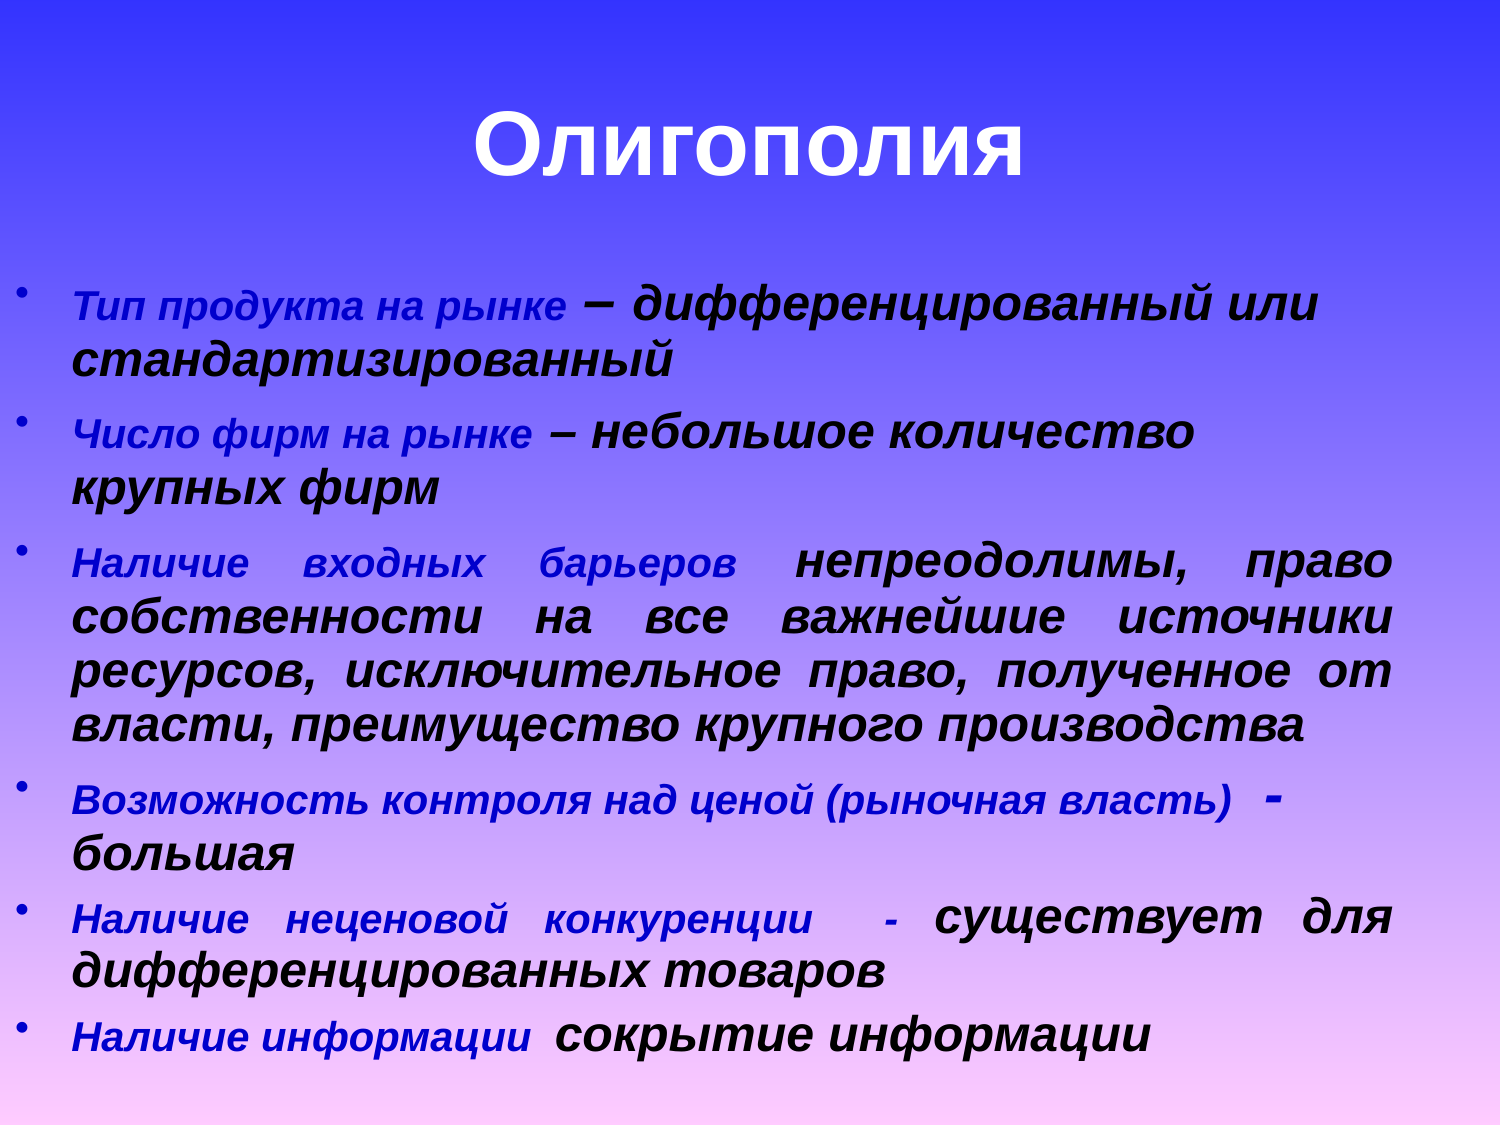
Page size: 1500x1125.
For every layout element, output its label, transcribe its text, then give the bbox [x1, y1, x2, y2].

title Олигополия [74, 44, 1426, 233]
list Тип продукта на рынке – дифференцированный или стандартизированный Число фирм на рынке – небольшое количество крупных фирм Наличие входных барьеров непреодолимы, право собственности на все важнейшие источники ресурсов, исключительное право, полученное от власти, преимущество крупного производства Возможность контроля над ценой (рыночная власть) - большая Наличие неценовой конкуренции - существует для дифференцированных товаров Наличие информации сокрытие информации [0, 262, 1409, 1125]
